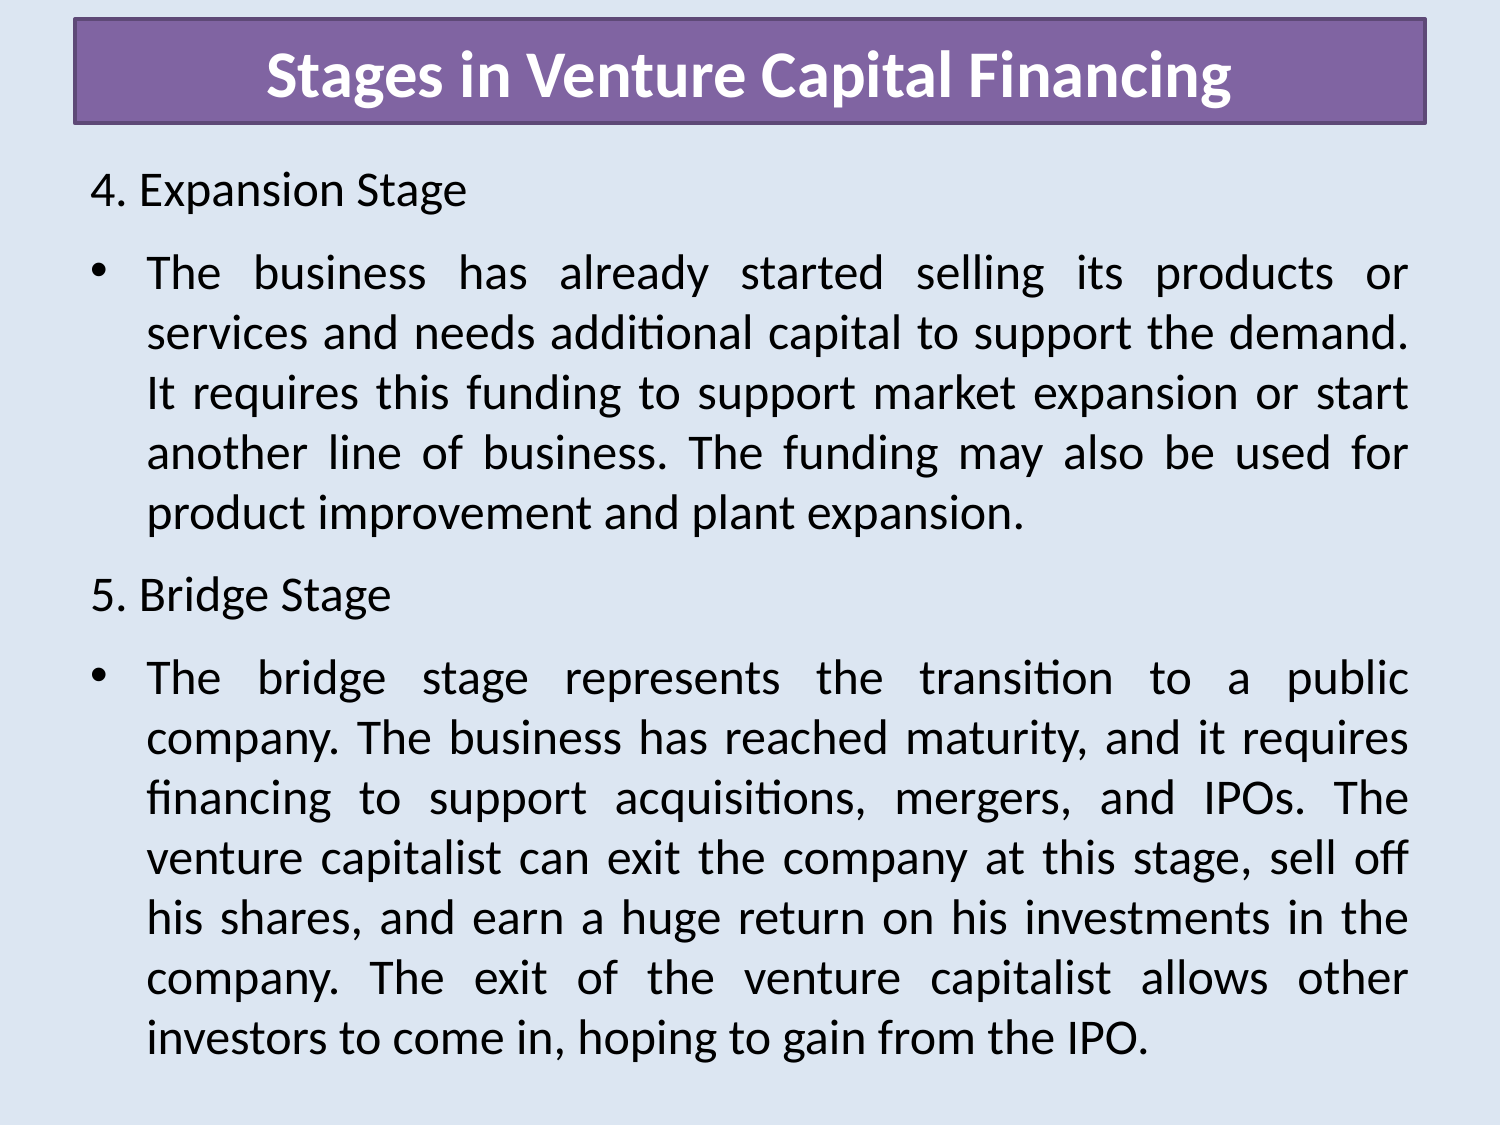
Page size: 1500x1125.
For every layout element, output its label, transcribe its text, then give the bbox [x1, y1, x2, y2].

title Stages in Venture Capital Financing [73, 17, 1427, 125]
list 4. Expansion Stage The business has already started selling its products or services and needs additional capital to support the demand. It requires this funding to support market expansion or start another line of business. The funding may also be used for product improvement and plant expansion. 5. Bridge Stage The bridge stage represents the transition to a public company. The business has reached maturity, and it requires financing to support acquisitions, mergers, and IPOs. The venture capitalist can exit the company at this stage, sell off his shares, and earn a huge return on his investments in the company. The exit of the venture capitalist allows other investors to come in, hoping to gain from the IPO. [75, 149, 1425, 1083]
